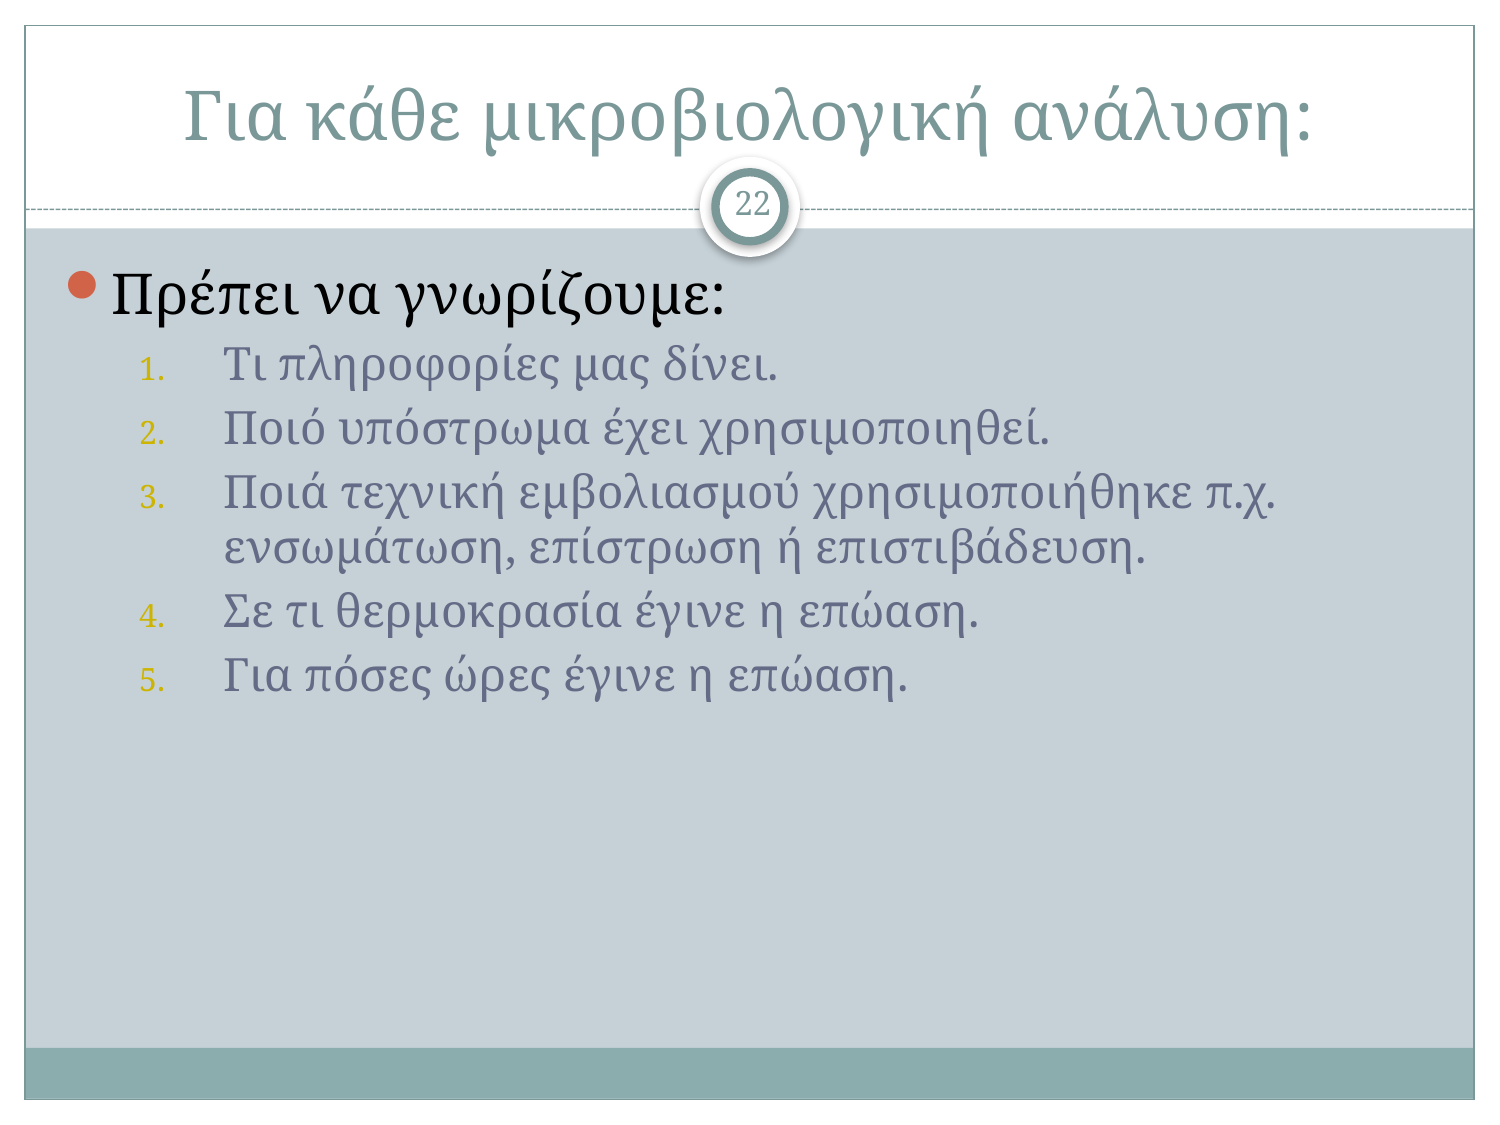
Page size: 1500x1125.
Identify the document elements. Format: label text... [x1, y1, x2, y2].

list Πρέπει να γνωρίζουμε: Τι πληροφορίες μας δίνει. Ποιό υπόστρωμα έχει χρησιμοποιηθεί. Ποιά τεχνική εμβολιασμού χρησιμοποιήθηκε π.χ. ενσωμάτωση, επίστρωση ή επιστιβάδευση. Σε τι θερμοκρασία έγινε η επώαση. Για πόσες ώρες έγινε η επώαση. [49, 250, 1445, 1001]
slide_number 22 [715, 168, 791, 241]
title Για κάθε μικροβιολογική ανάλυση: [49, 37, 1450, 162]
